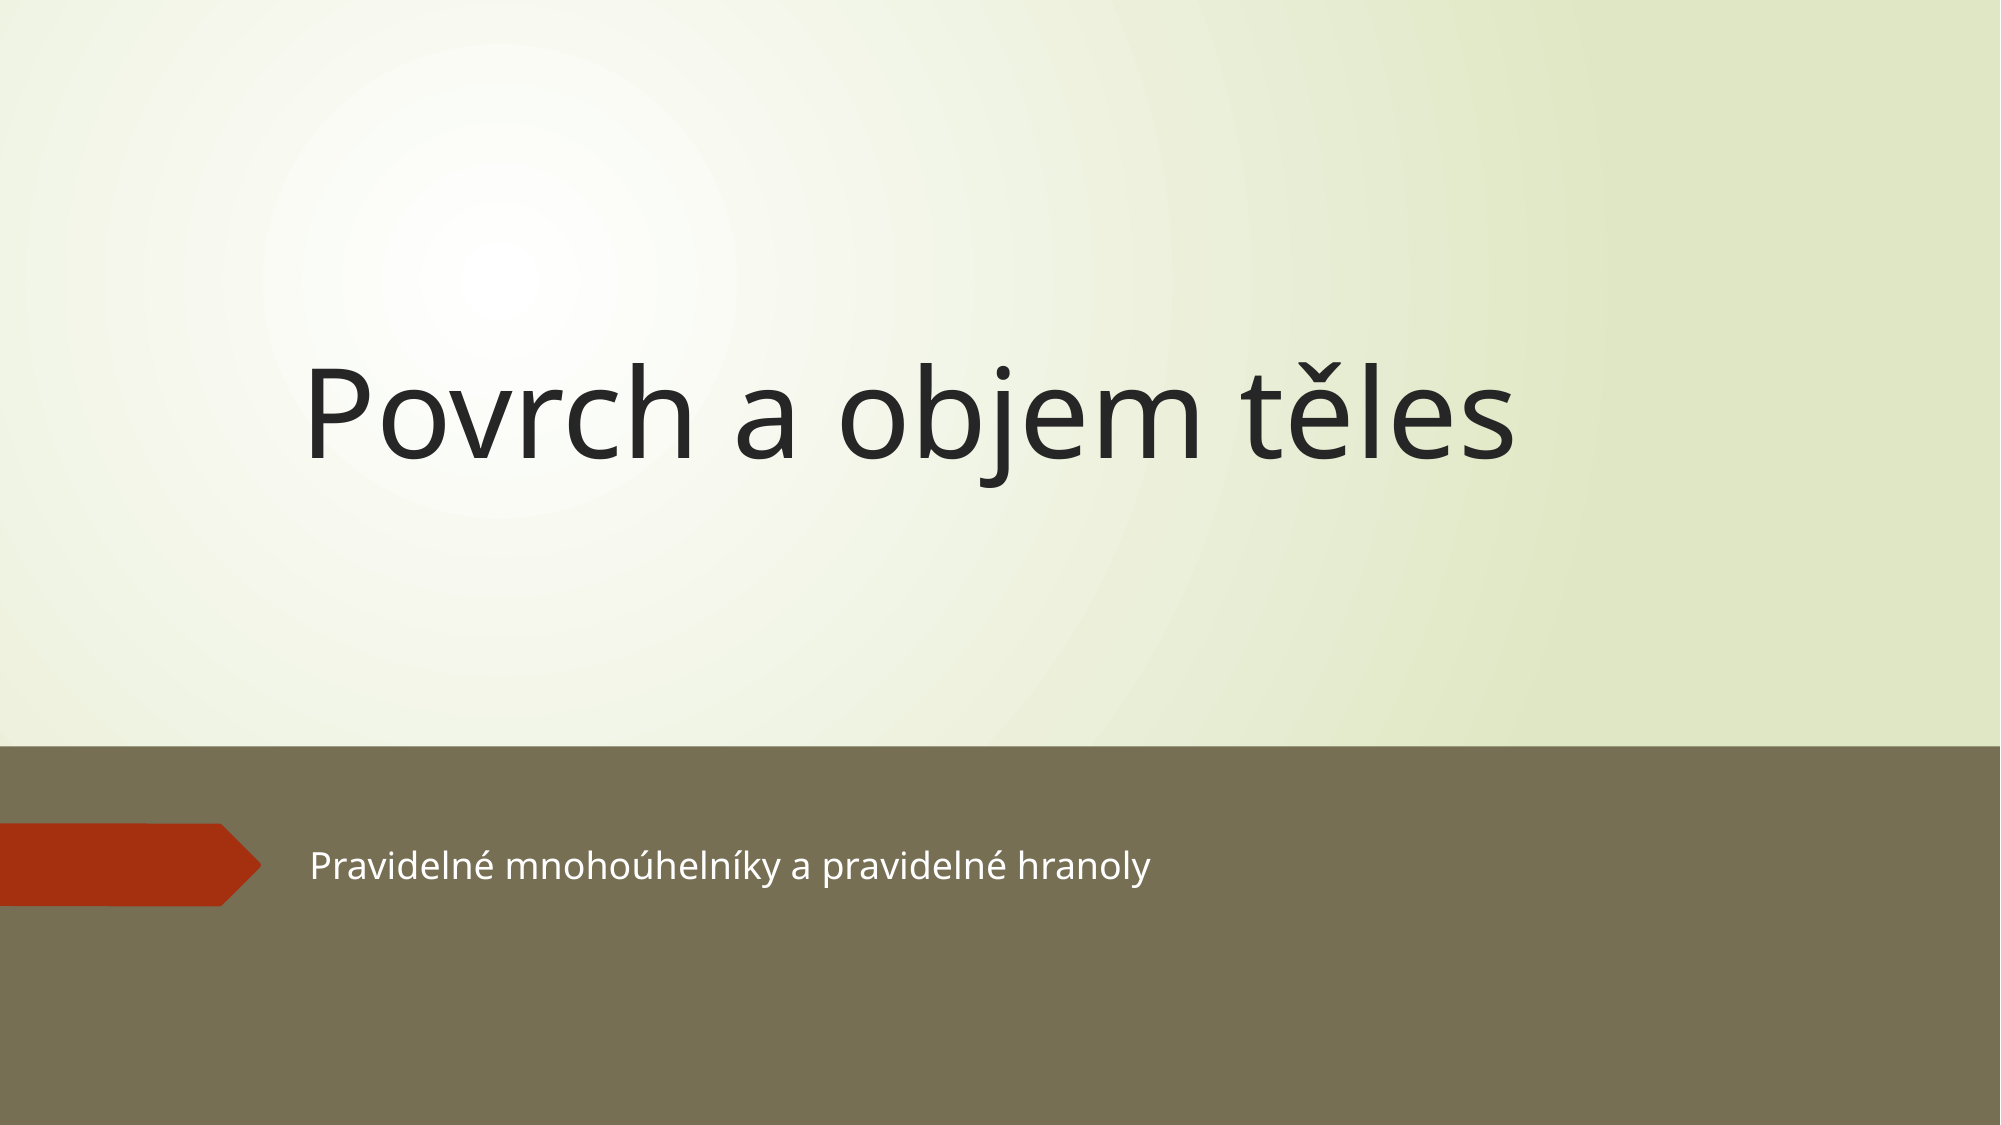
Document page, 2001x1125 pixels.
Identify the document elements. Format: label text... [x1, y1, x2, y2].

title Povrch a objem těles [285, 128, 1764, 688]
text_box [0, 823, 262, 907]
text_box [0, 745, 2000, 1125]
subtitle Pravidelné mnohoúhelníky a pravidelné hranoly [294, 772, 1764, 958]
text_box [0, 0, 2000, 745]
